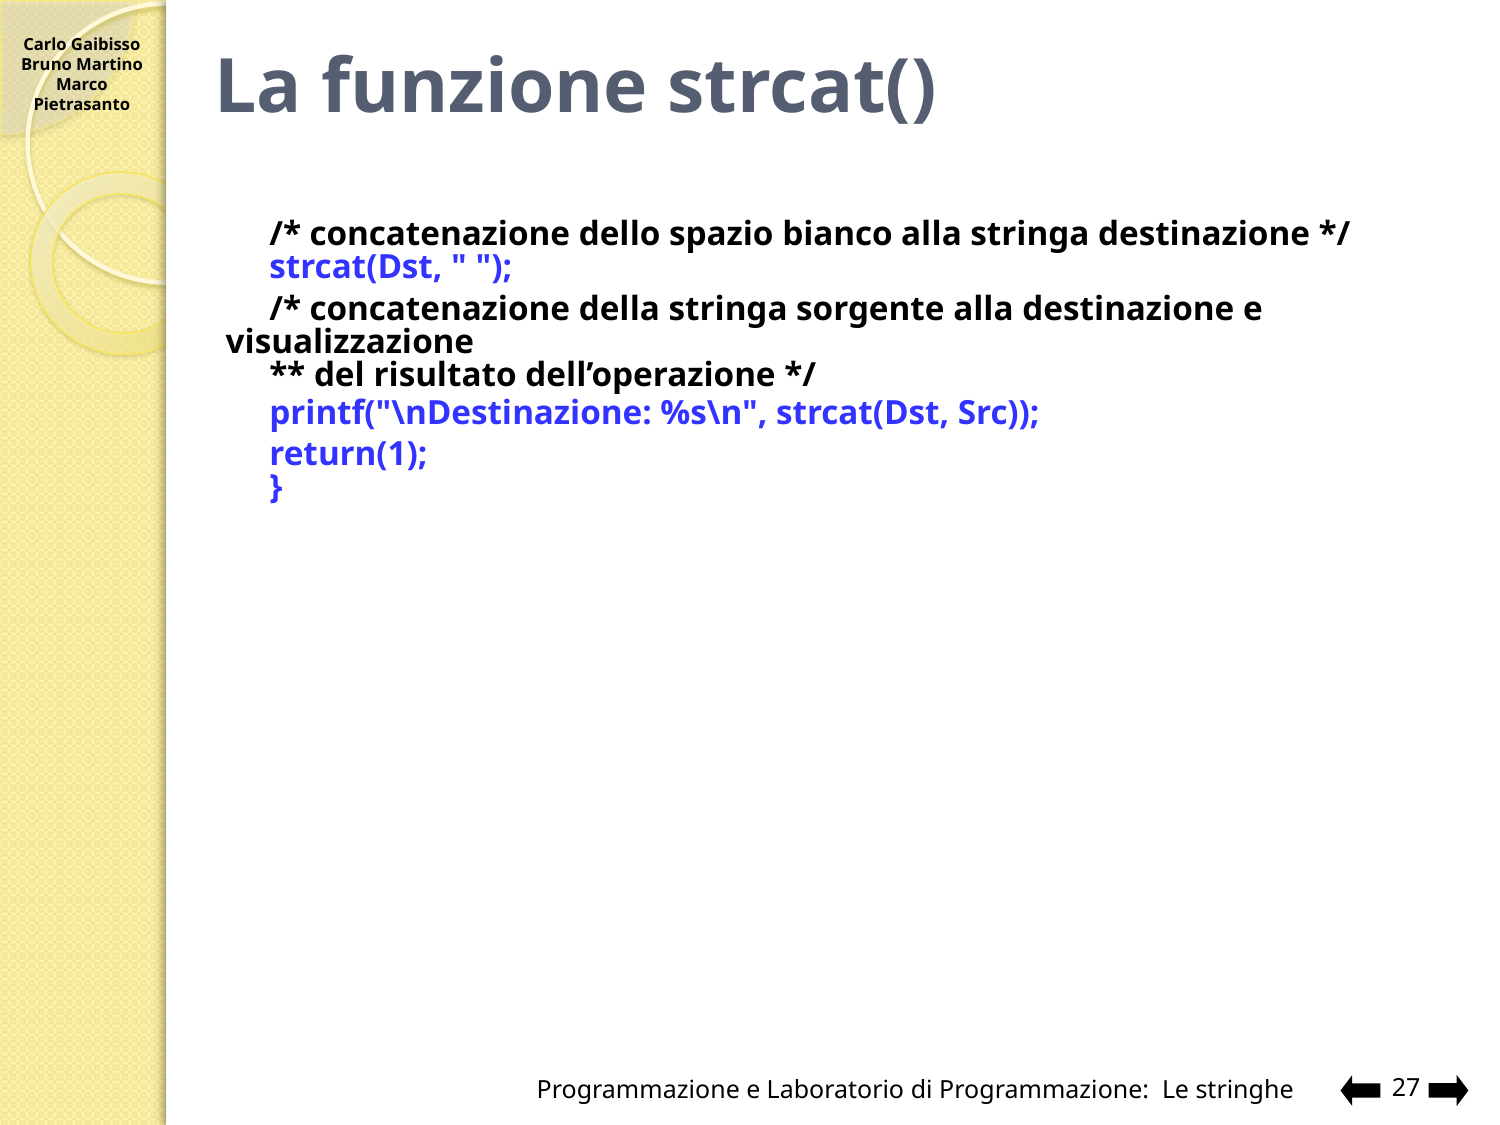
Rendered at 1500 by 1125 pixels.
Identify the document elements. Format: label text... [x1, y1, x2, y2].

text_box /* concatenazione dello spazio bianco alla stringa destinazione */ strcat(Dst, " "); /* concatenazione della stringa sorgente alla destinazione e visualizzazione ** del risultato dell’operazione */ printf("\nDestinazione: %s\n", strcat(Dst, Src)); return(1); } [210, 210, 1500, 513]
slide_number 27 [1324, 1034, 1488, 1113]
title La funzione strcat() [199, 29, 1430, 136]
footer Programmazione e Laboratorio di Programmazione: Le stringhe [480, 1032, 1310, 1111]
